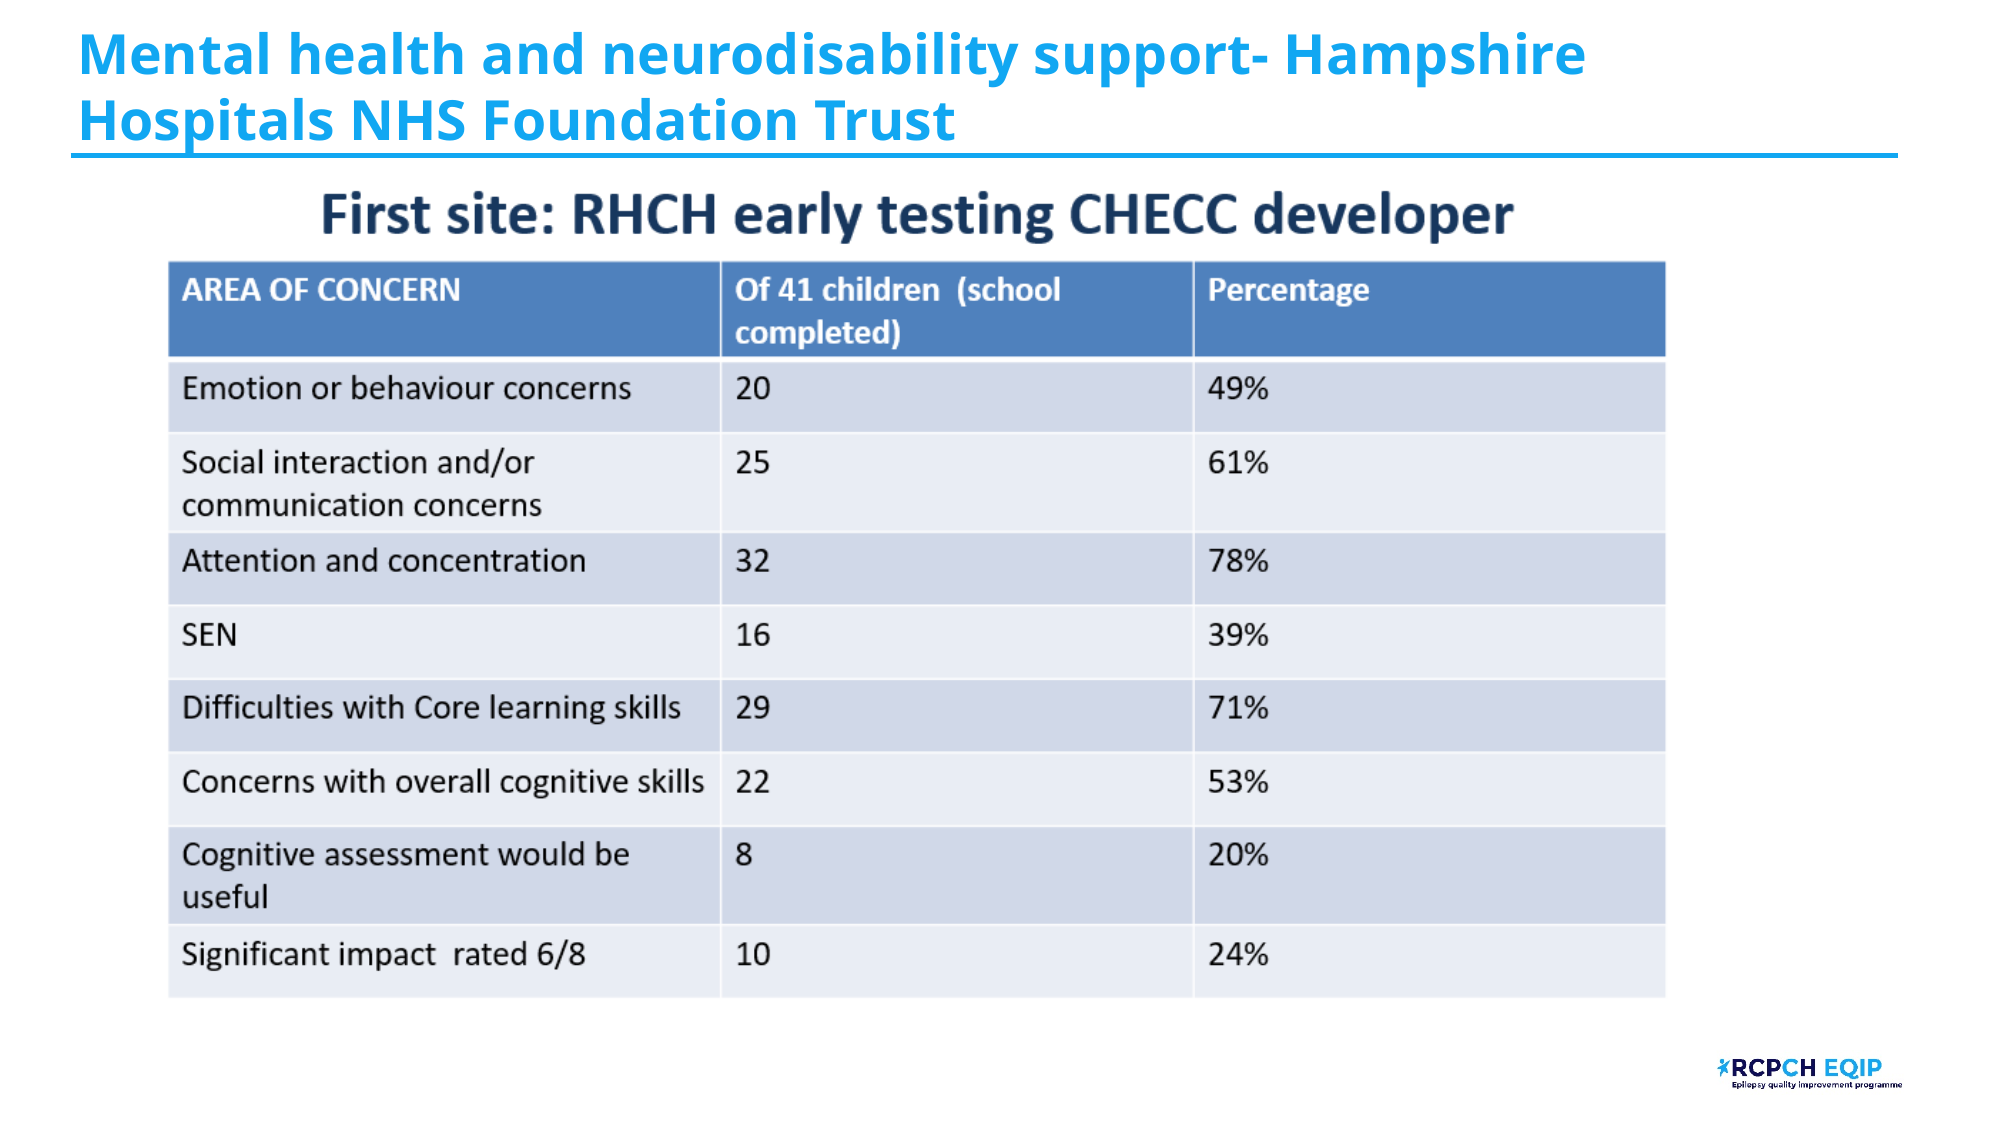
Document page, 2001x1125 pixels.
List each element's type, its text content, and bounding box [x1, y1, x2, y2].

title Mental health and neurodisability support- Hampshire Hospitals NHS Foundation Trust​ [62, 11, 1862, 159]
picture [1706, 1050, 1945, 1095]
picture [137, 177, 1677, 1012]
